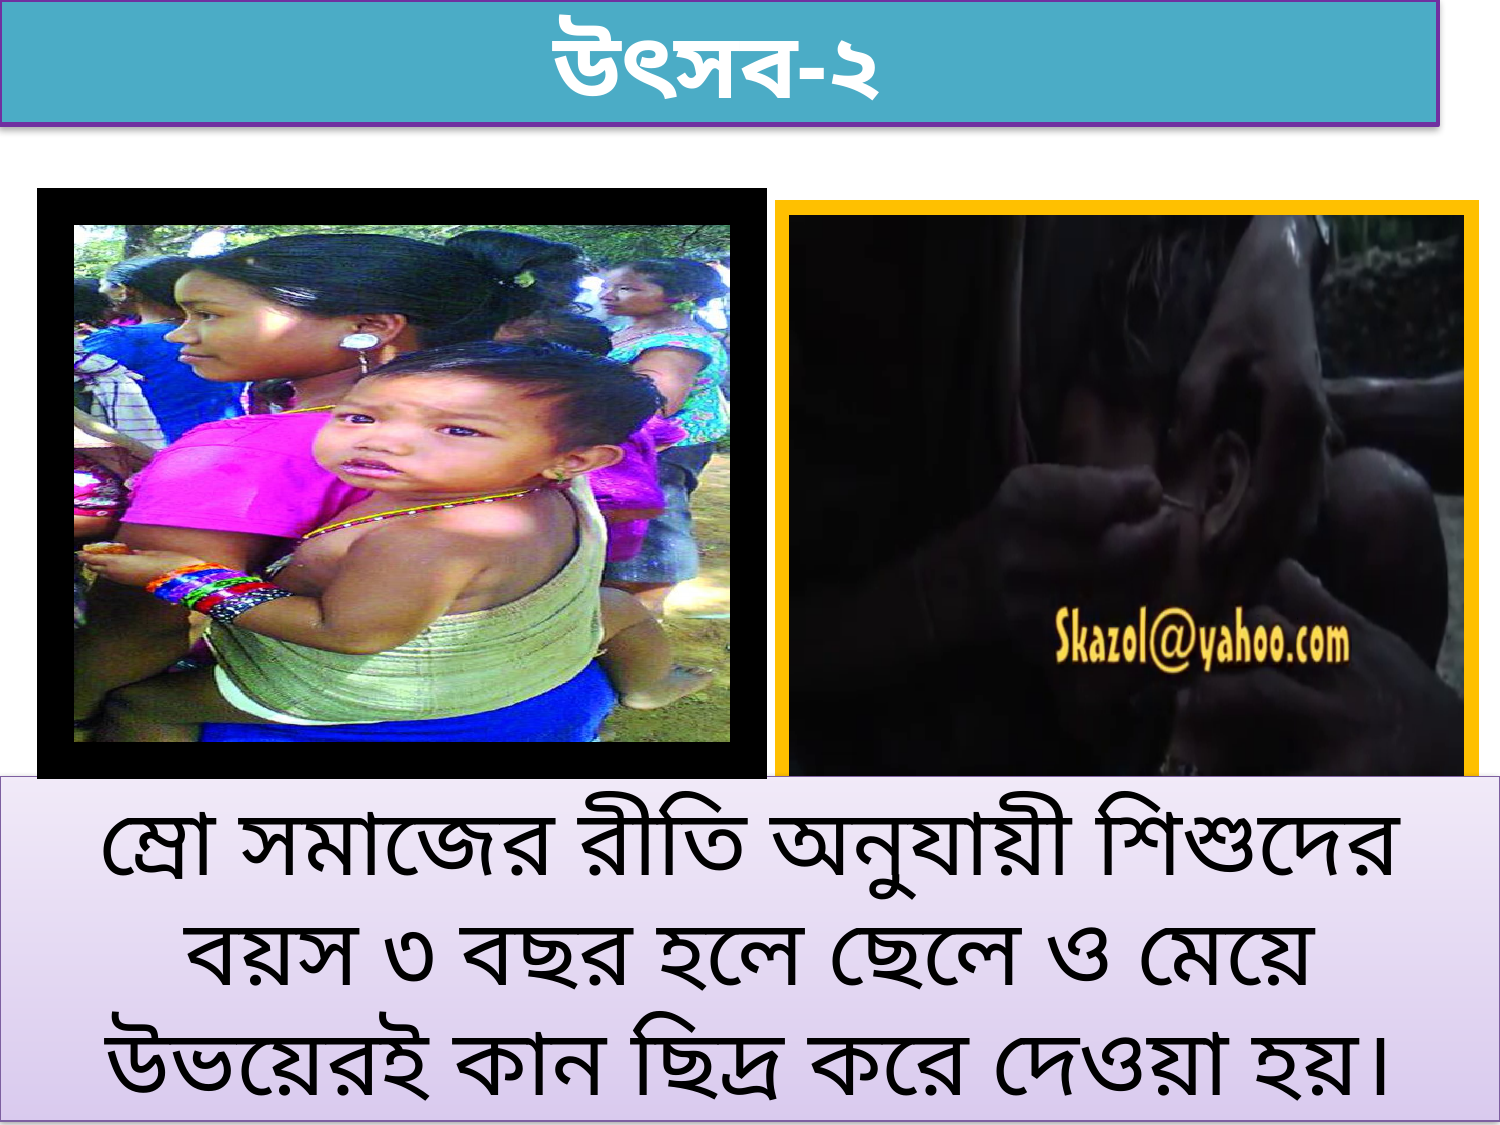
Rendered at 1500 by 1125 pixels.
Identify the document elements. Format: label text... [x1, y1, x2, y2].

picture [789, 214, 1465, 778]
picture [73, 224, 731, 742]
text_box ম্রো সমাজের রীতি অনুযায়ী শিশুদের বয়স ৩ বছর হলে ছেলে ও মেয়ে উভয়েরই কান ছিদ্র করে দেওয়া হয়। [0, 776, 1500, 1122]
text_box উৎসব-২ [0, 0, 1440, 127]
